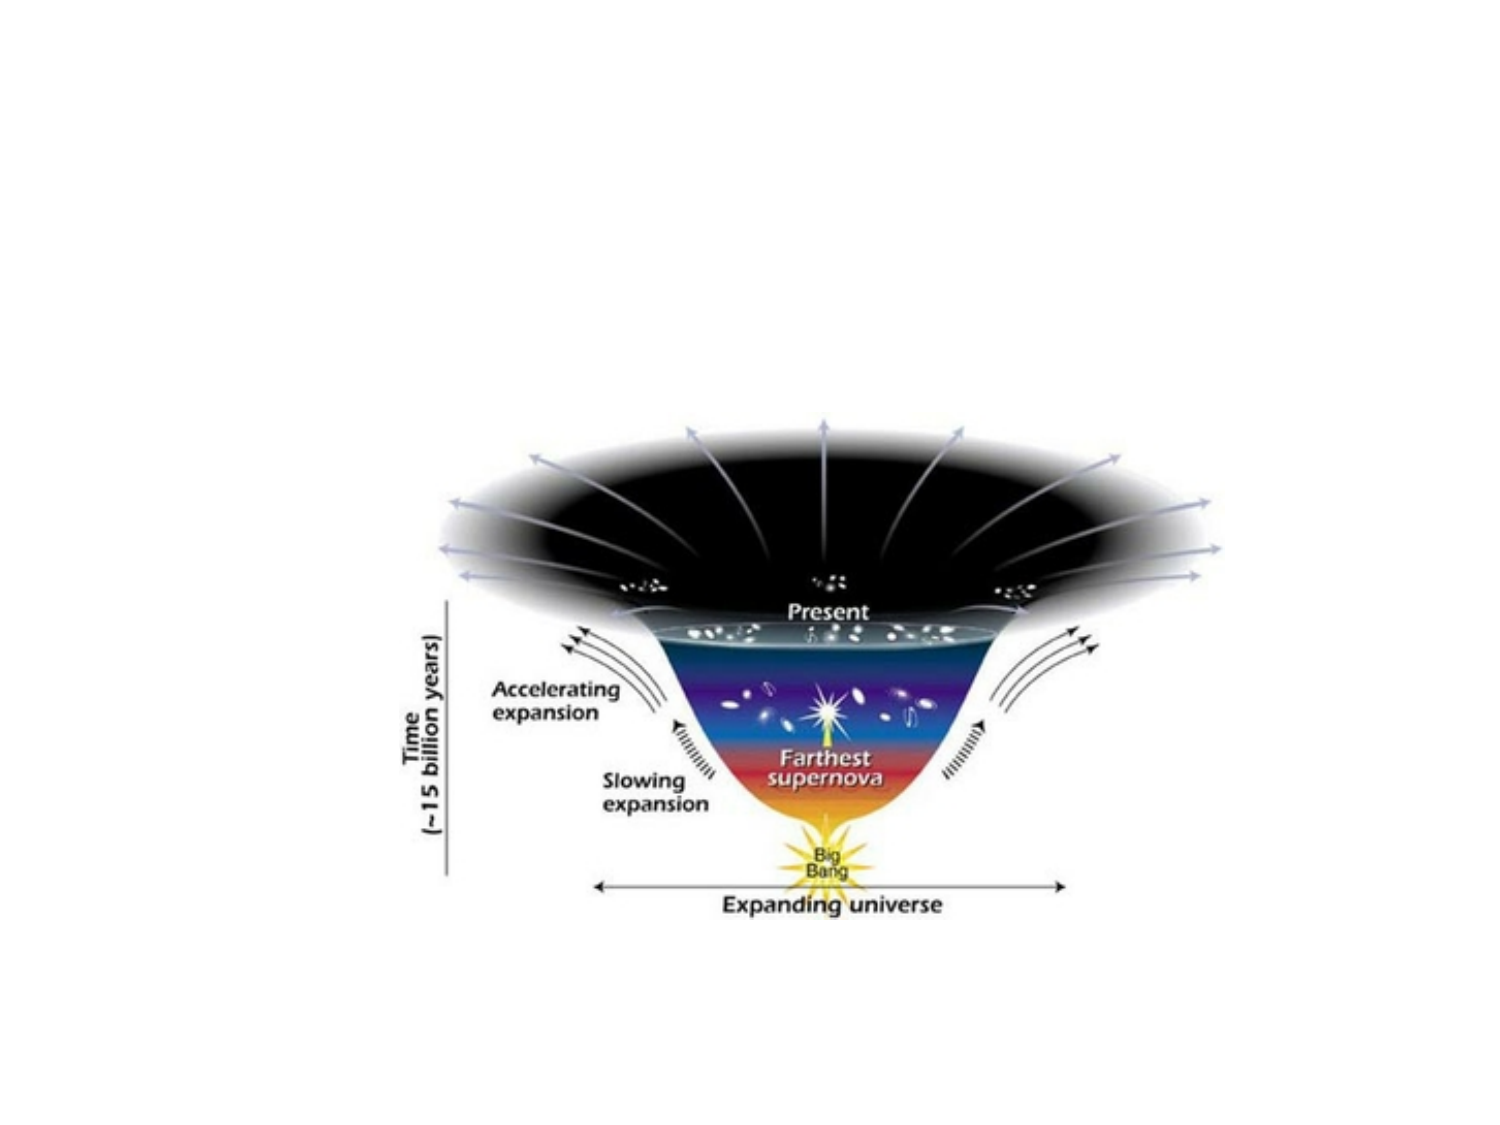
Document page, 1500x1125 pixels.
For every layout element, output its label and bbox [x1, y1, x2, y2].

picture [399, 412, 1226, 921]
